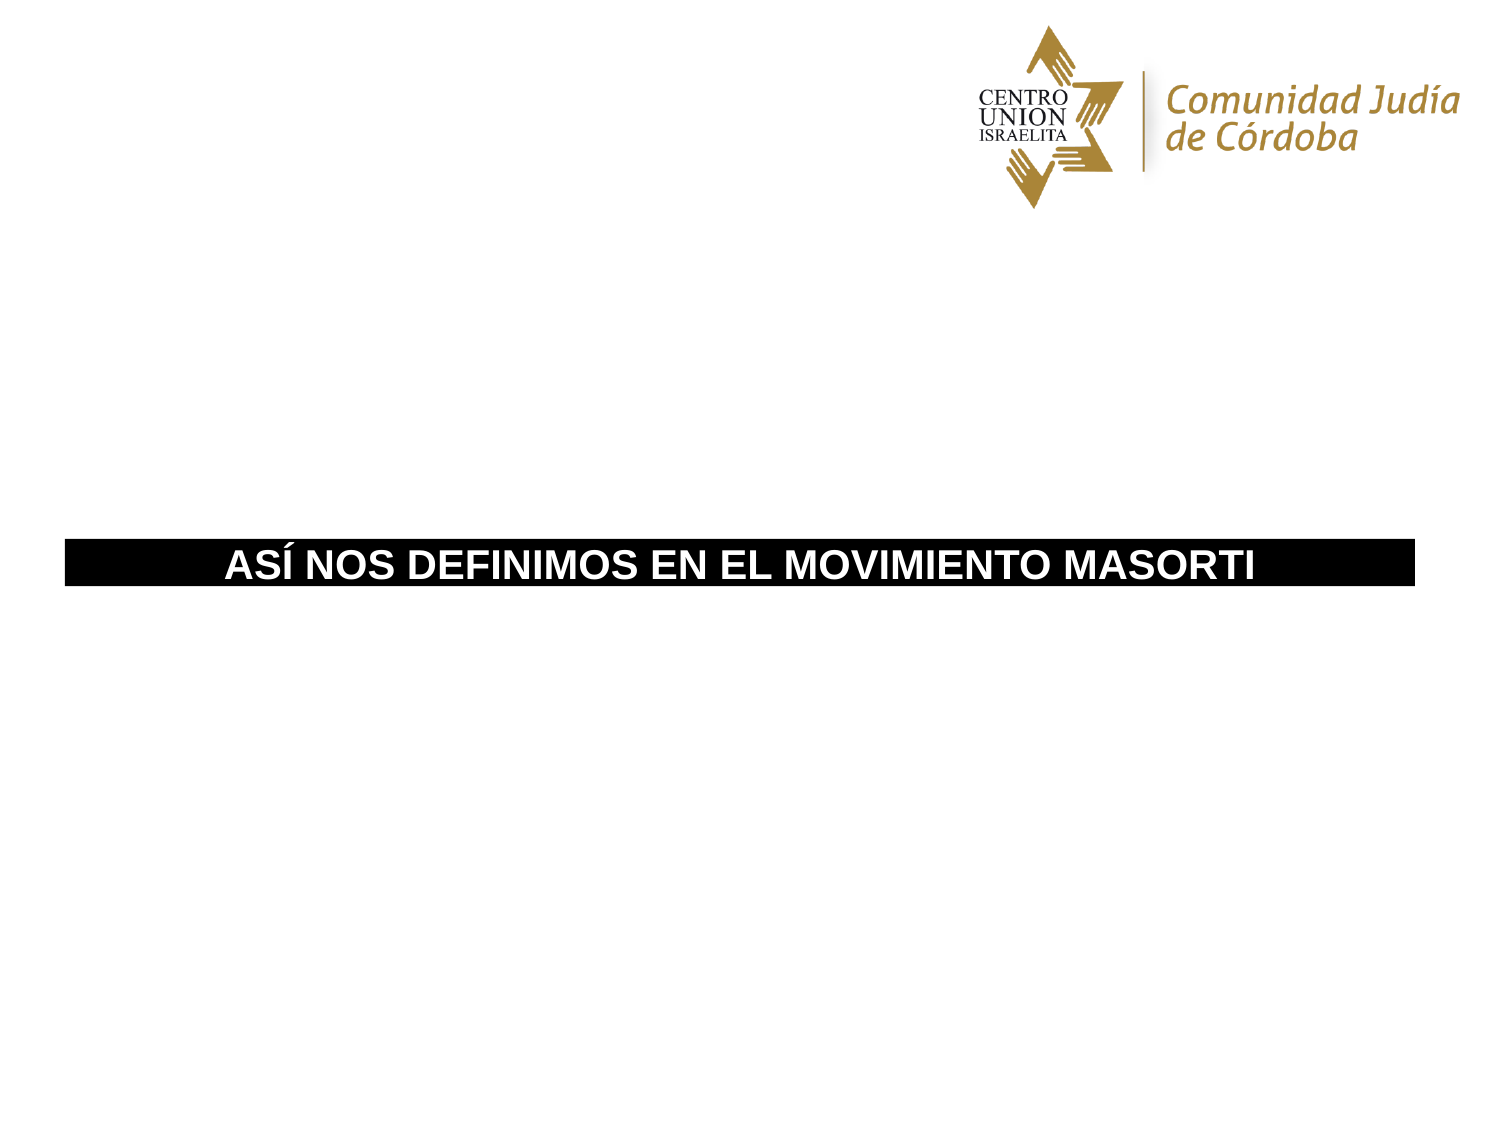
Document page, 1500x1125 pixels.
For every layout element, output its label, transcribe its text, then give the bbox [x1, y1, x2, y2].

picture [938, 0, 1500, 235]
title ASÍ NOS DEFINIMOS EN EL MOVIMIENTO MASORTI [64, 538, 1415, 587]
